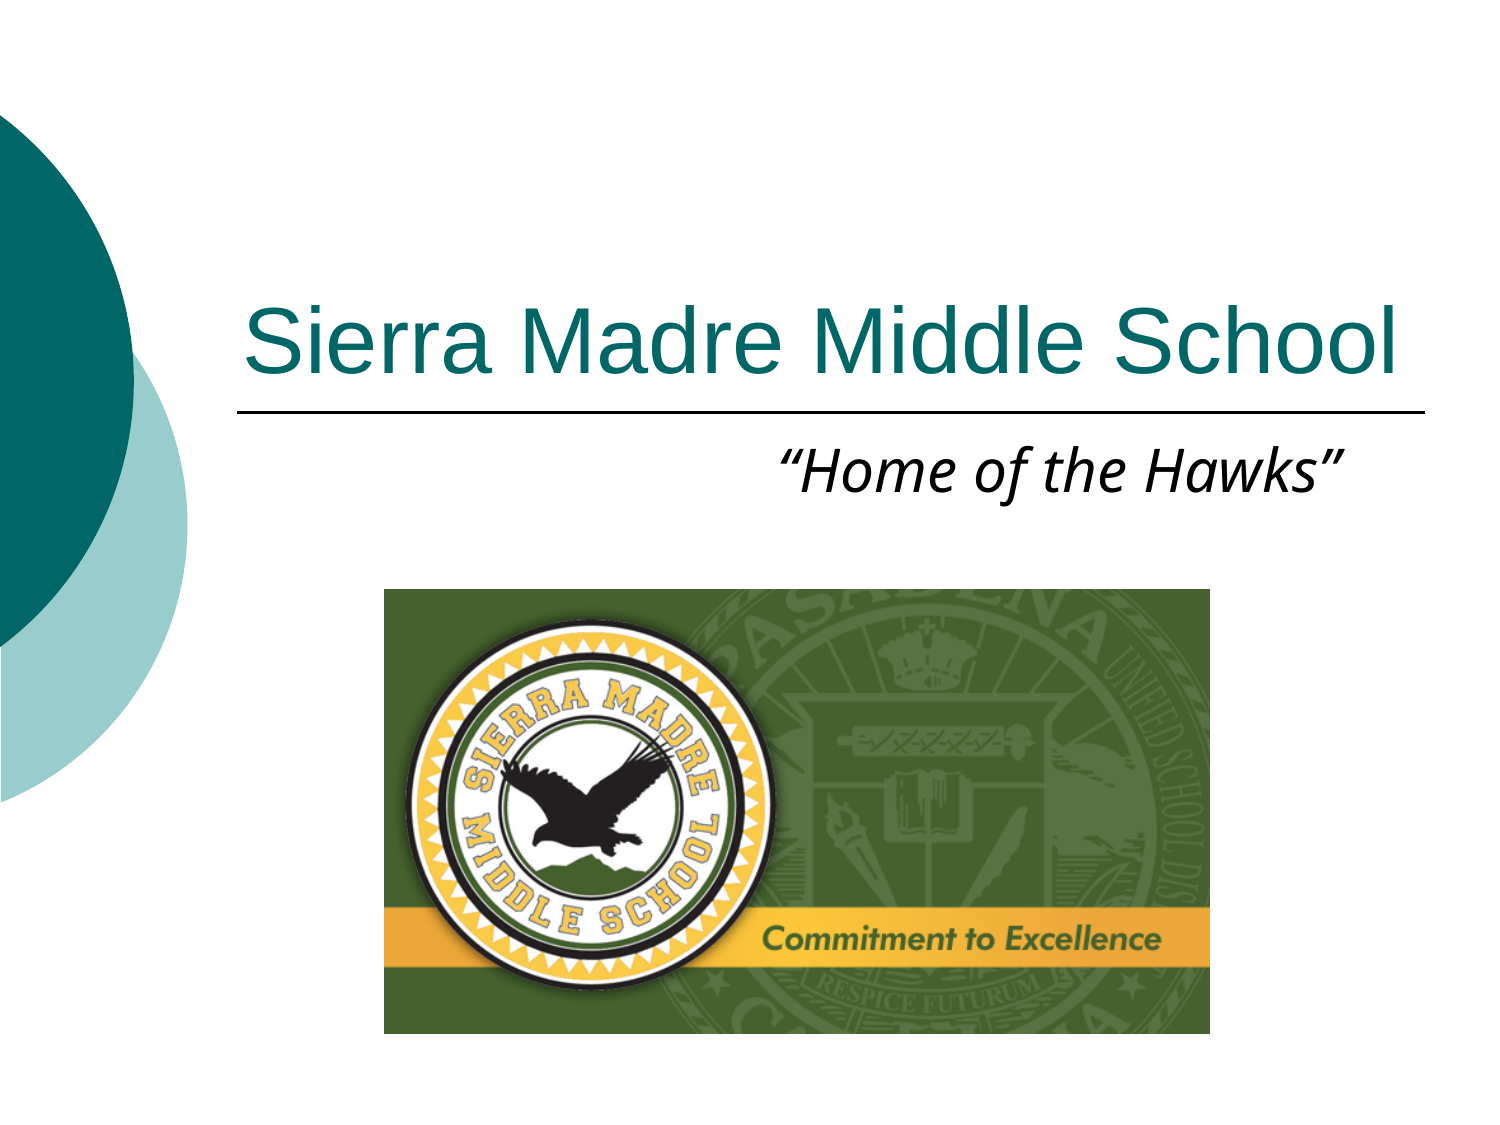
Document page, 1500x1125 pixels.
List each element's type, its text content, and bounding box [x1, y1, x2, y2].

picture [384, 589, 1211, 1035]
subtitle “Home of the Hawks” [762, 425, 1500, 713]
title Sierra Madre Middle School [227, 162, 1425, 400]
